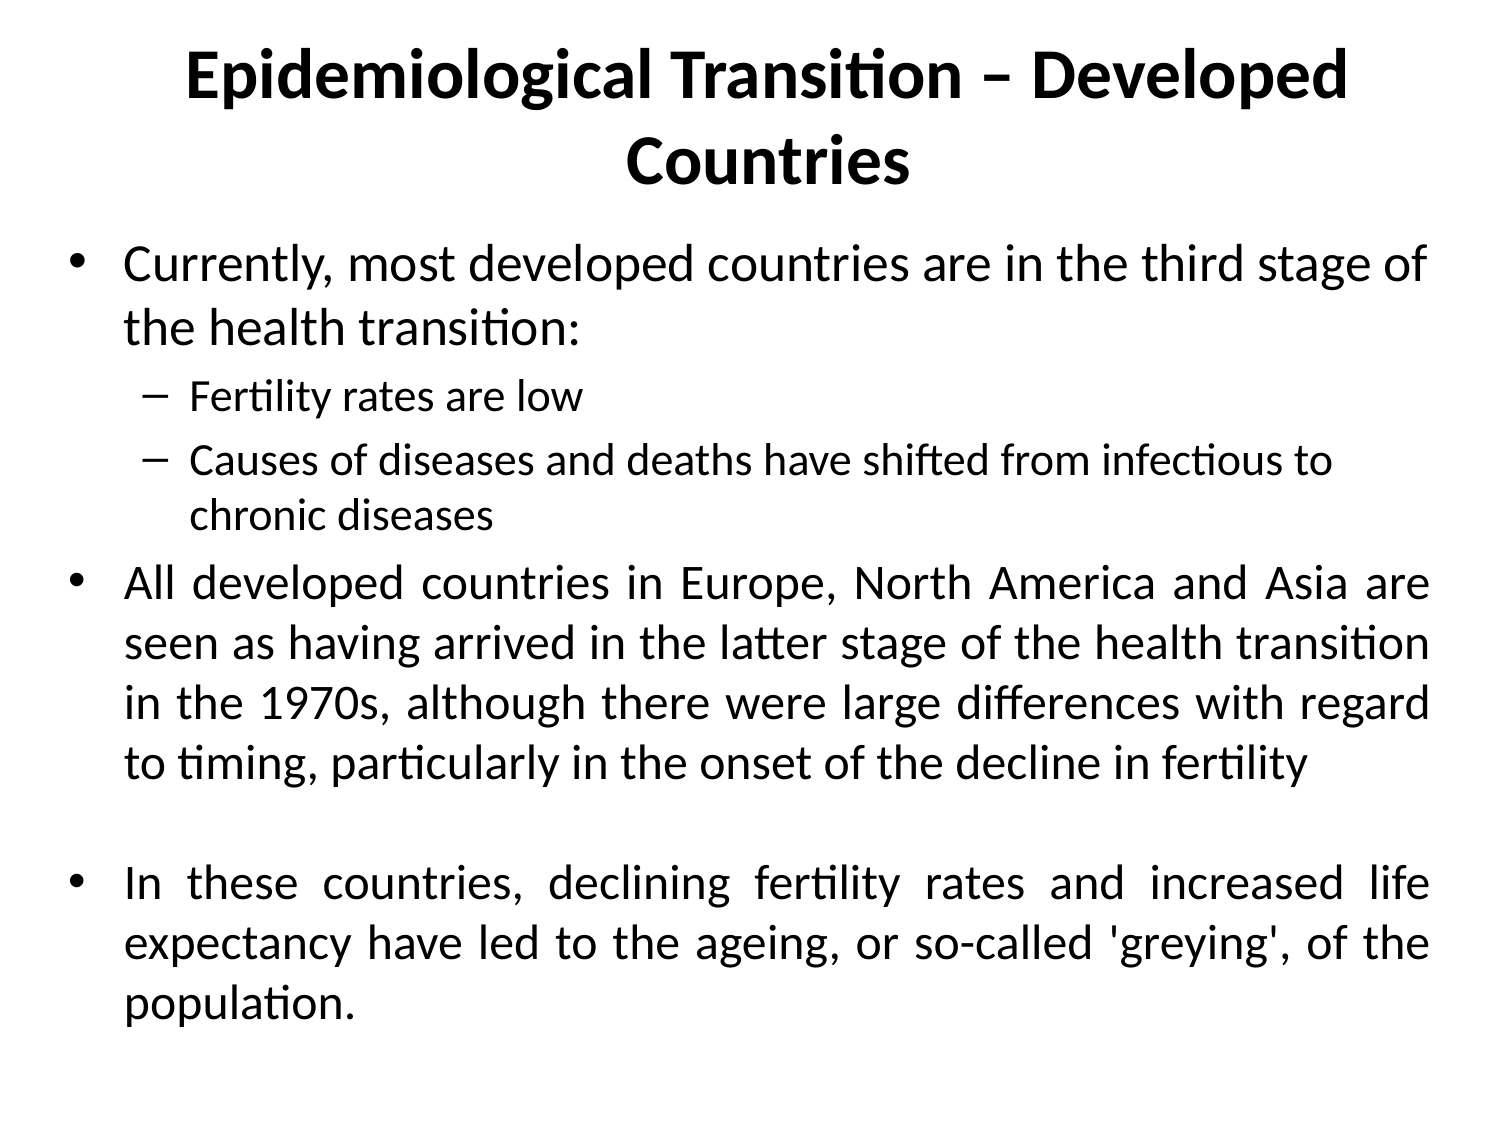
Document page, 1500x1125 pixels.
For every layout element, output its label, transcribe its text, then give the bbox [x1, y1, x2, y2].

title Epidemiological Transition – Developed Countries [70, 19, 1467, 207]
list Currently, most developed countries are in the third stage of the health transition: Fertility rates are low Causes of diseases and deaths have shifted from infectious to chronic diseases All developed countries in Europe, North America and Asia are seen as having arrived in the latter stage of the health transition in the 1970s, although there were large differences with regard to timing, particularly in the onset of the decline in fertility In these countries, declining fertility rates and increased life expectancy have led to the ageing, or so-called 'greying', of the population. [53, 219, 1449, 1080]
